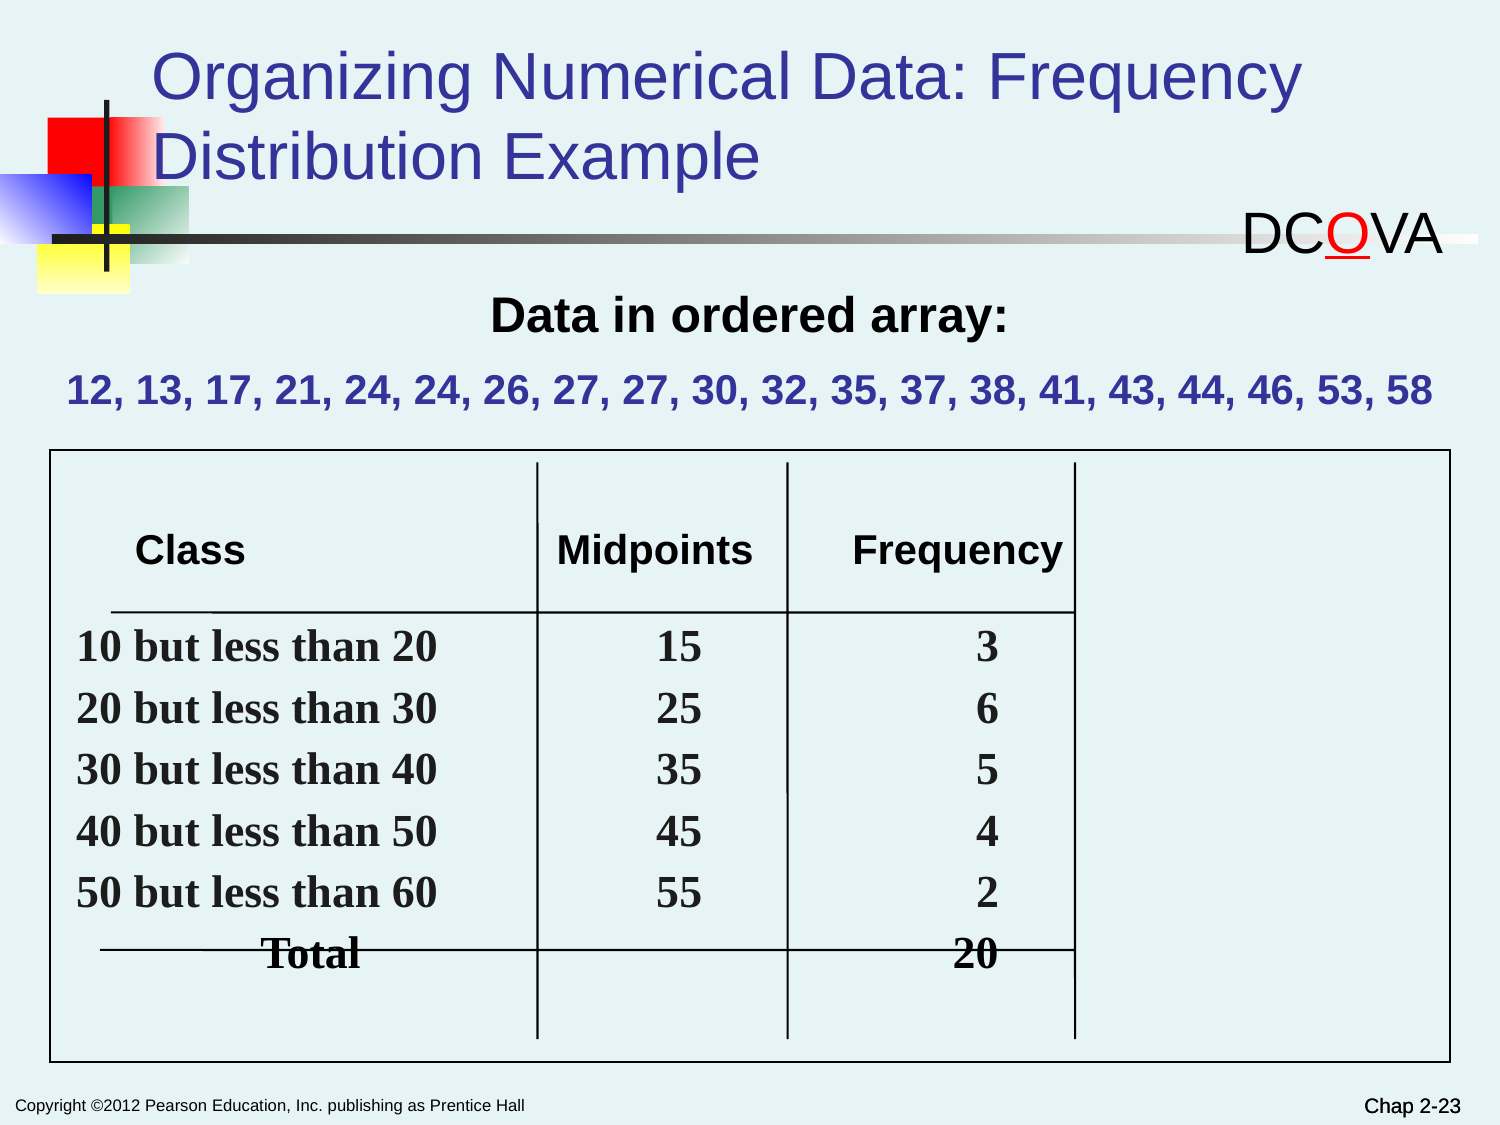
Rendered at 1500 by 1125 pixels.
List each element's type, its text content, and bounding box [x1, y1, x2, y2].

footer Copyright ©2012 Pearson Education, Inc. publishing as Prentice Hall [0, 1087, 850, 1125]
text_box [49, 449, 1451, 1063]
title Organizing Numerical Data: Frequency Distribution Example [137, 37, 1463, 201]
text_box Data in ordered array: 12, 13, 17, 21, 24, 24, 26, 27, 27, 30, 32, 35, 37, 38, 41, 43, 44, 46, 53, 58 [50, 274, 1450, 421]
text_box DCOVA [1226, 187, 1459, 273]
text_box Chap 2-23 [1125, 1071, 1475, 1125]
